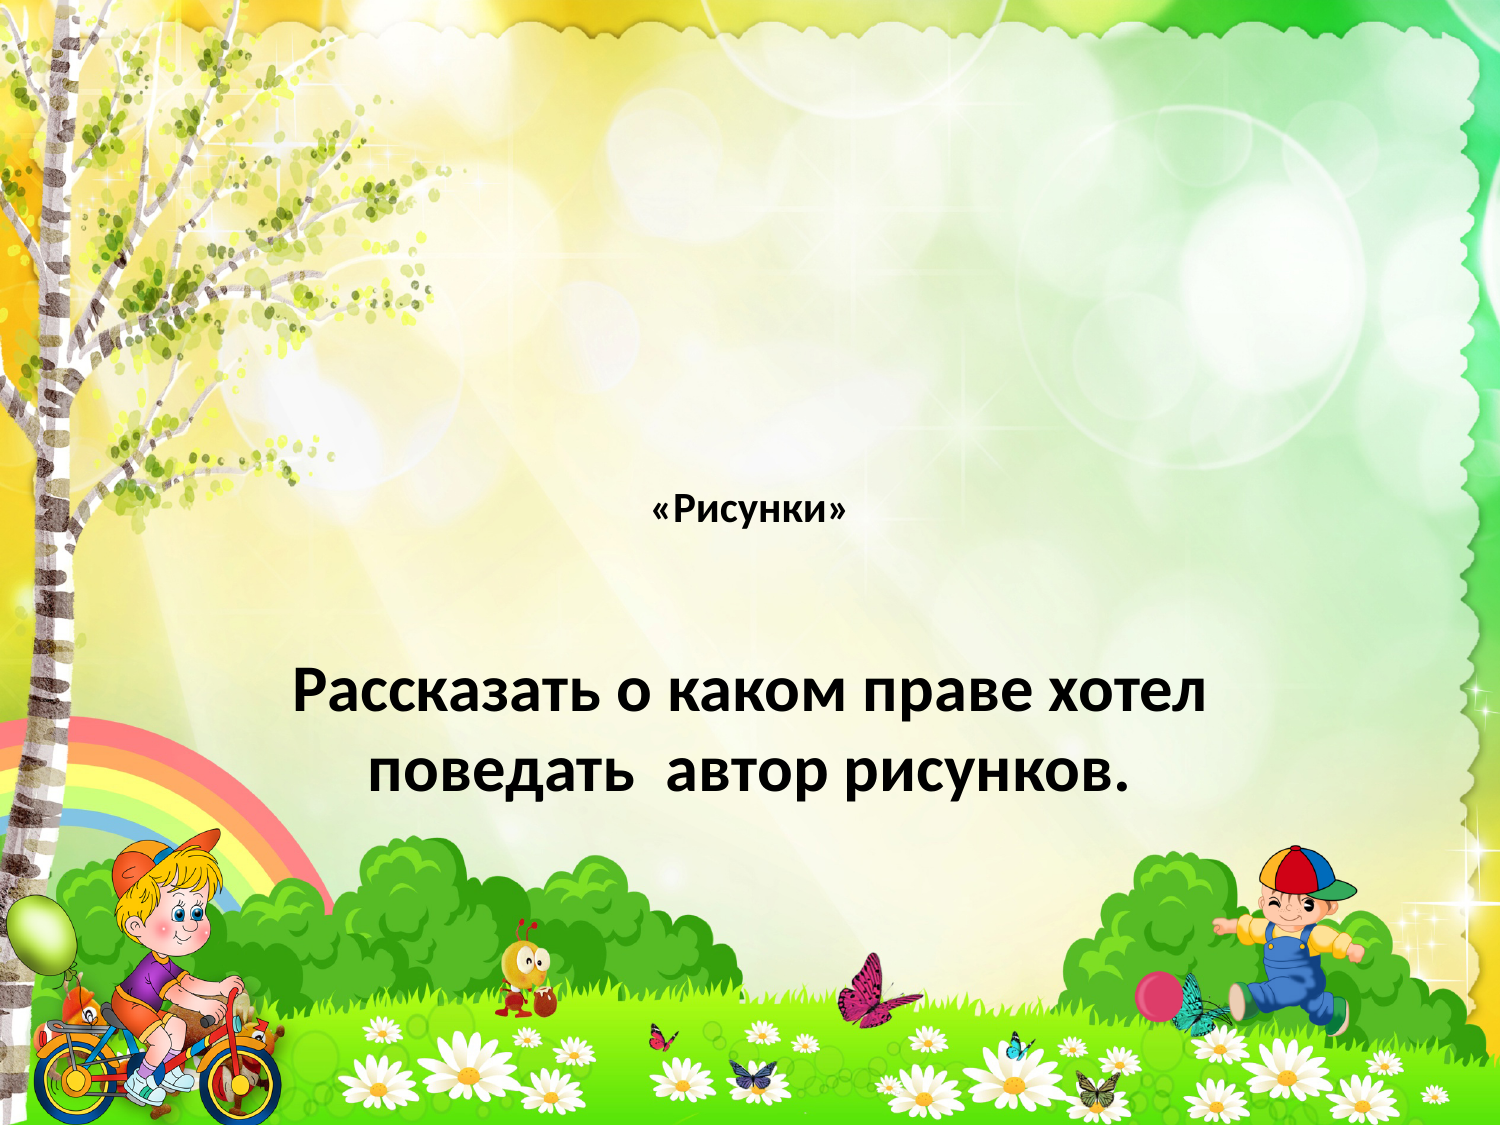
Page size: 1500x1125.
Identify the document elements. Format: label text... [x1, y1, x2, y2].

title «Рисунки» [112, 349, 1388, 591]
subtitle Рассказать о каком праве хотел поведать автор рисунков. [225, 637, 1275, 925]
picture [0, 0, 1500, 1125]
